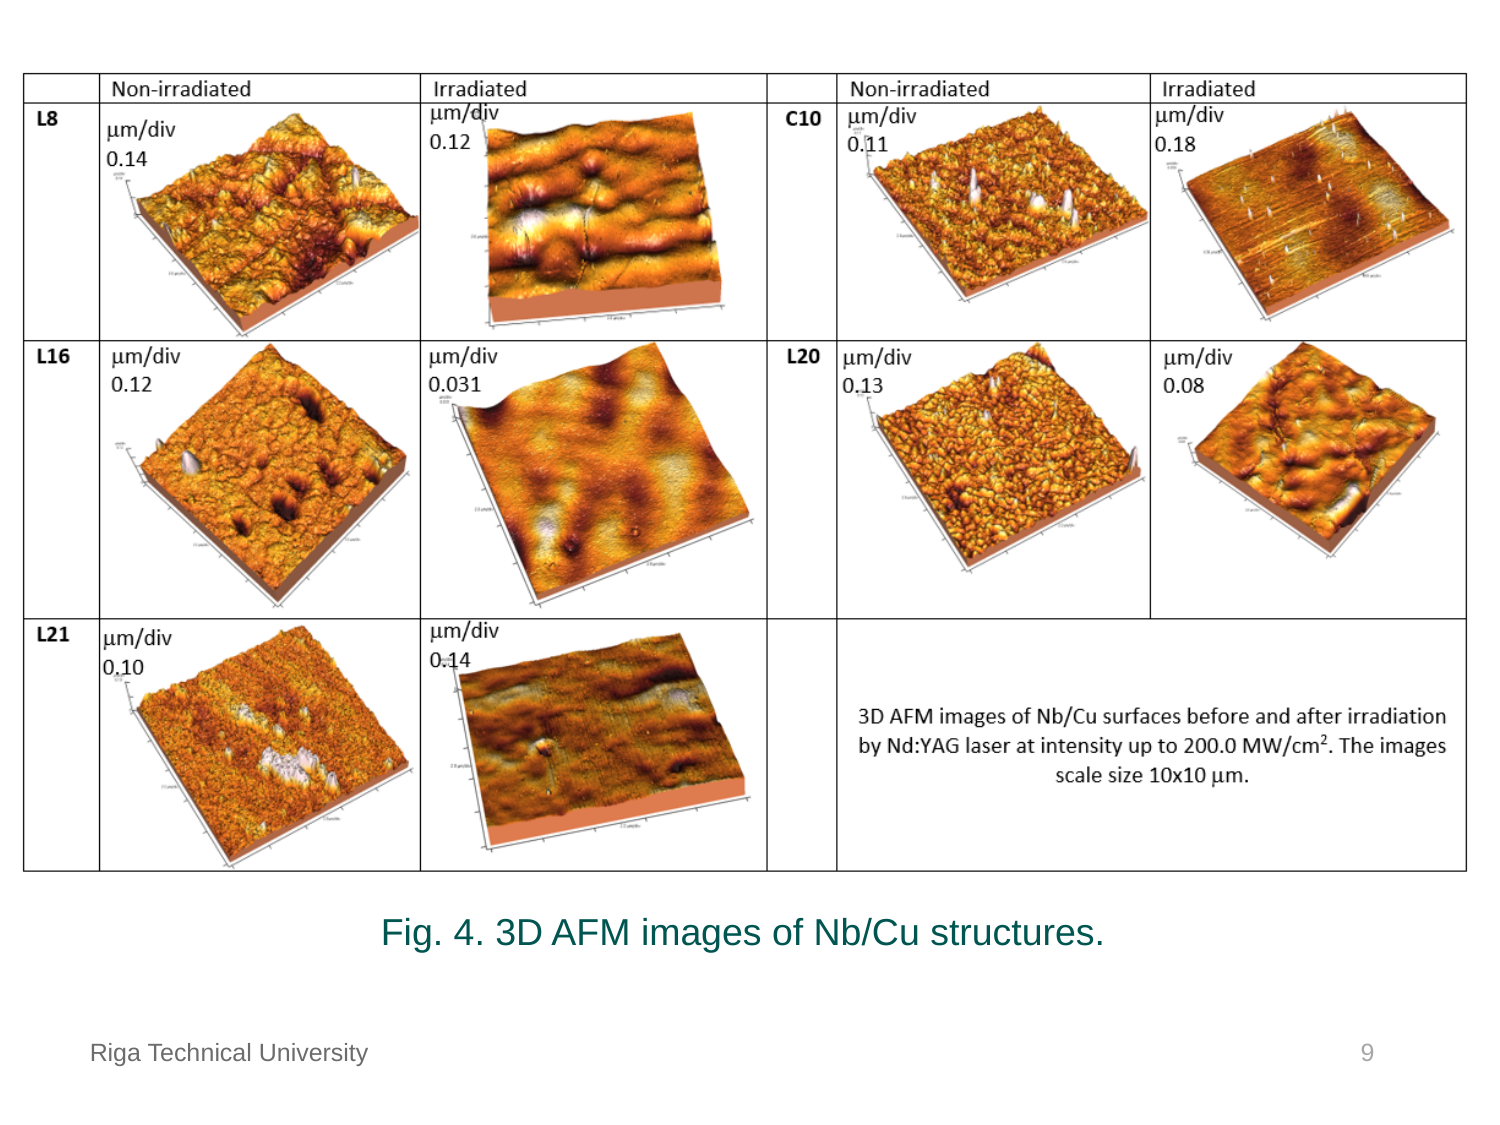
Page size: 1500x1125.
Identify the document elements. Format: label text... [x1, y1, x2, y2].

text_box Fig. 4. 3D AFM images of Nb/Cu structures. [366, 900, 1132, 960]
picture [17, 67, 1483, 879]
slide_number Riga Technical University [75, 1028, 481, 1089]
